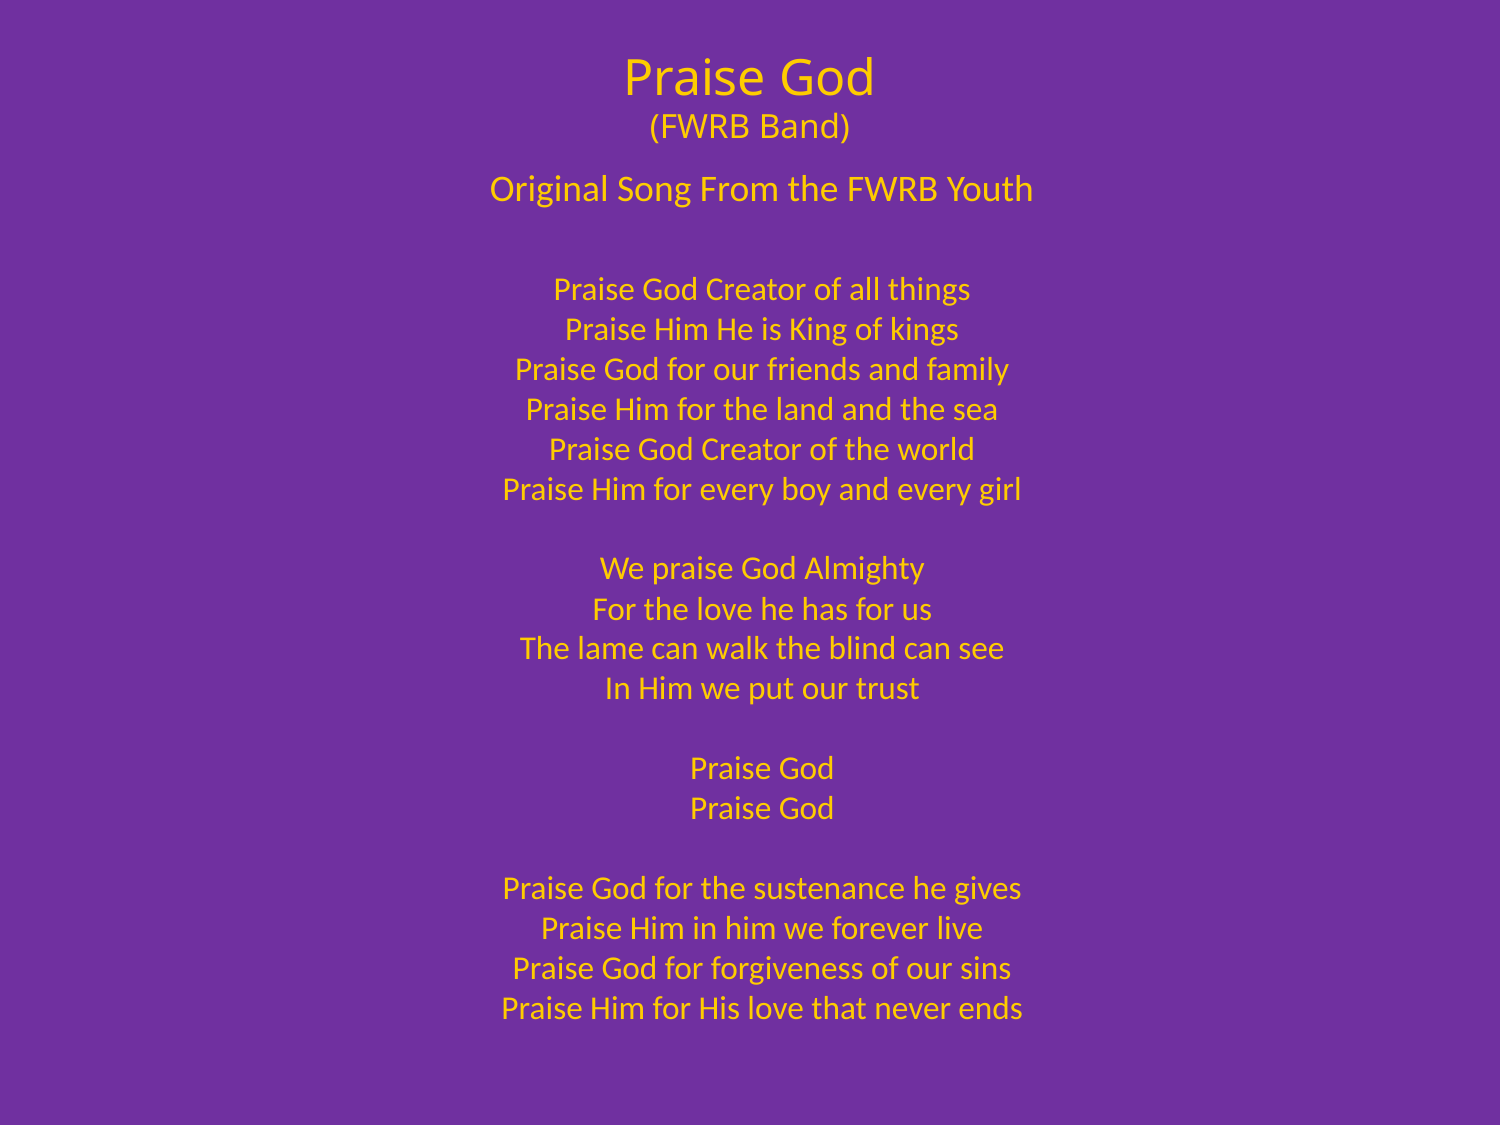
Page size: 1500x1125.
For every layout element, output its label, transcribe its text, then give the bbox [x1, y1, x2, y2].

text_box Praise God Creator of all things Praise Him He is King of kings Praise God for our friends and family Praise Him for the land and the sea Praise God Creator of the world Praise Him for every boy and every girl We praise God Almighty For the love he has for us The lame can walk the blind can see In Him we put our trust Praise God Praise God Praise God for the sustenance he gives Praise Him in him we forever live Praise God for forgiveness of our sins Praise Him for His love that never ends [387, 259, 1138, 1034]
text_box Original Song From the FWRB Youth [12, 156, 1500, 217]
text_box Praise God (FWRB Band) [0, 37, 1500, 153]
